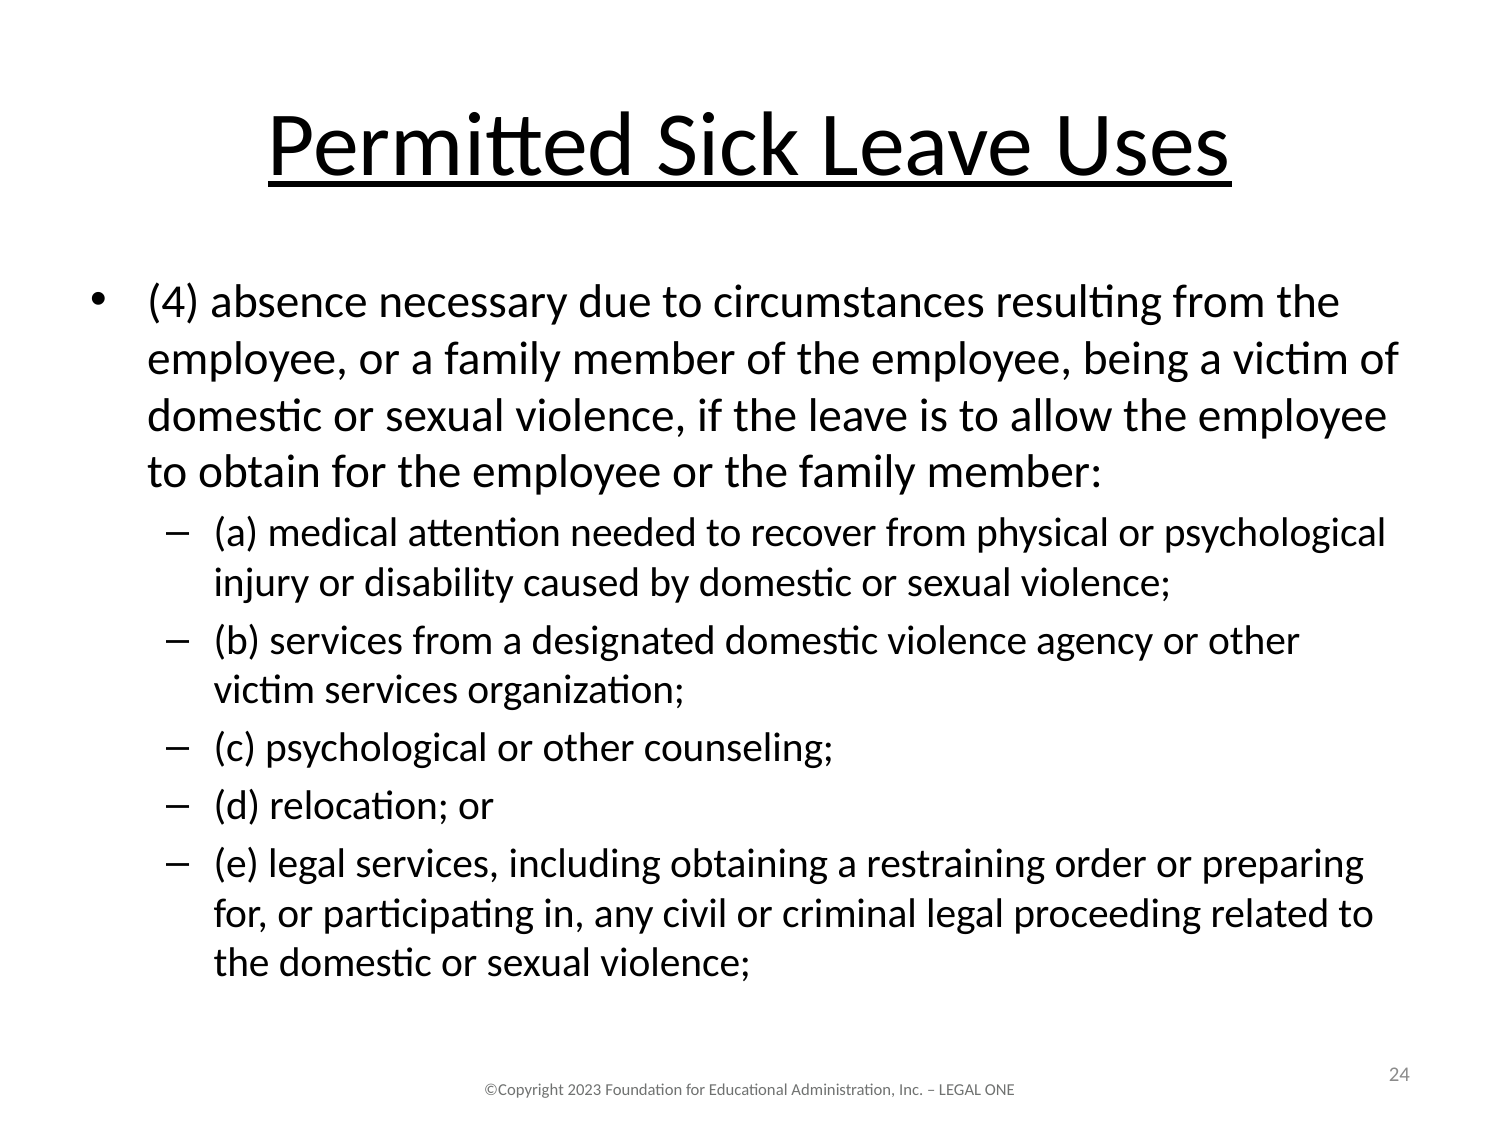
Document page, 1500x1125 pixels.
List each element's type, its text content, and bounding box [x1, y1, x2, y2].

slide_number 24 [1074, 1042, 1425, 1103]
title Permitted Sick Leave Uses [75, 45, 1425, 233]
list (4) absence necessary due to circumstances resulting from the employee, or a family member of the employee, being a victim of domestic or sexual violence, if the leave is to allow the employee to obtain for the employee or the family member: (a) medical attention needed to recover from physical or psychological injury or disability caused by domestic or sexual violence; (b) services from a designated domestic violence agency or other victim services organization; (c) psychological or other counseling; (d) relocation; or (e) legal services, including obtaining a restraining order or preparing for, or participating in, any civil or criminal legal proceeding related to the domestic or sexual violence; [75, 262, 1425, 1005]
